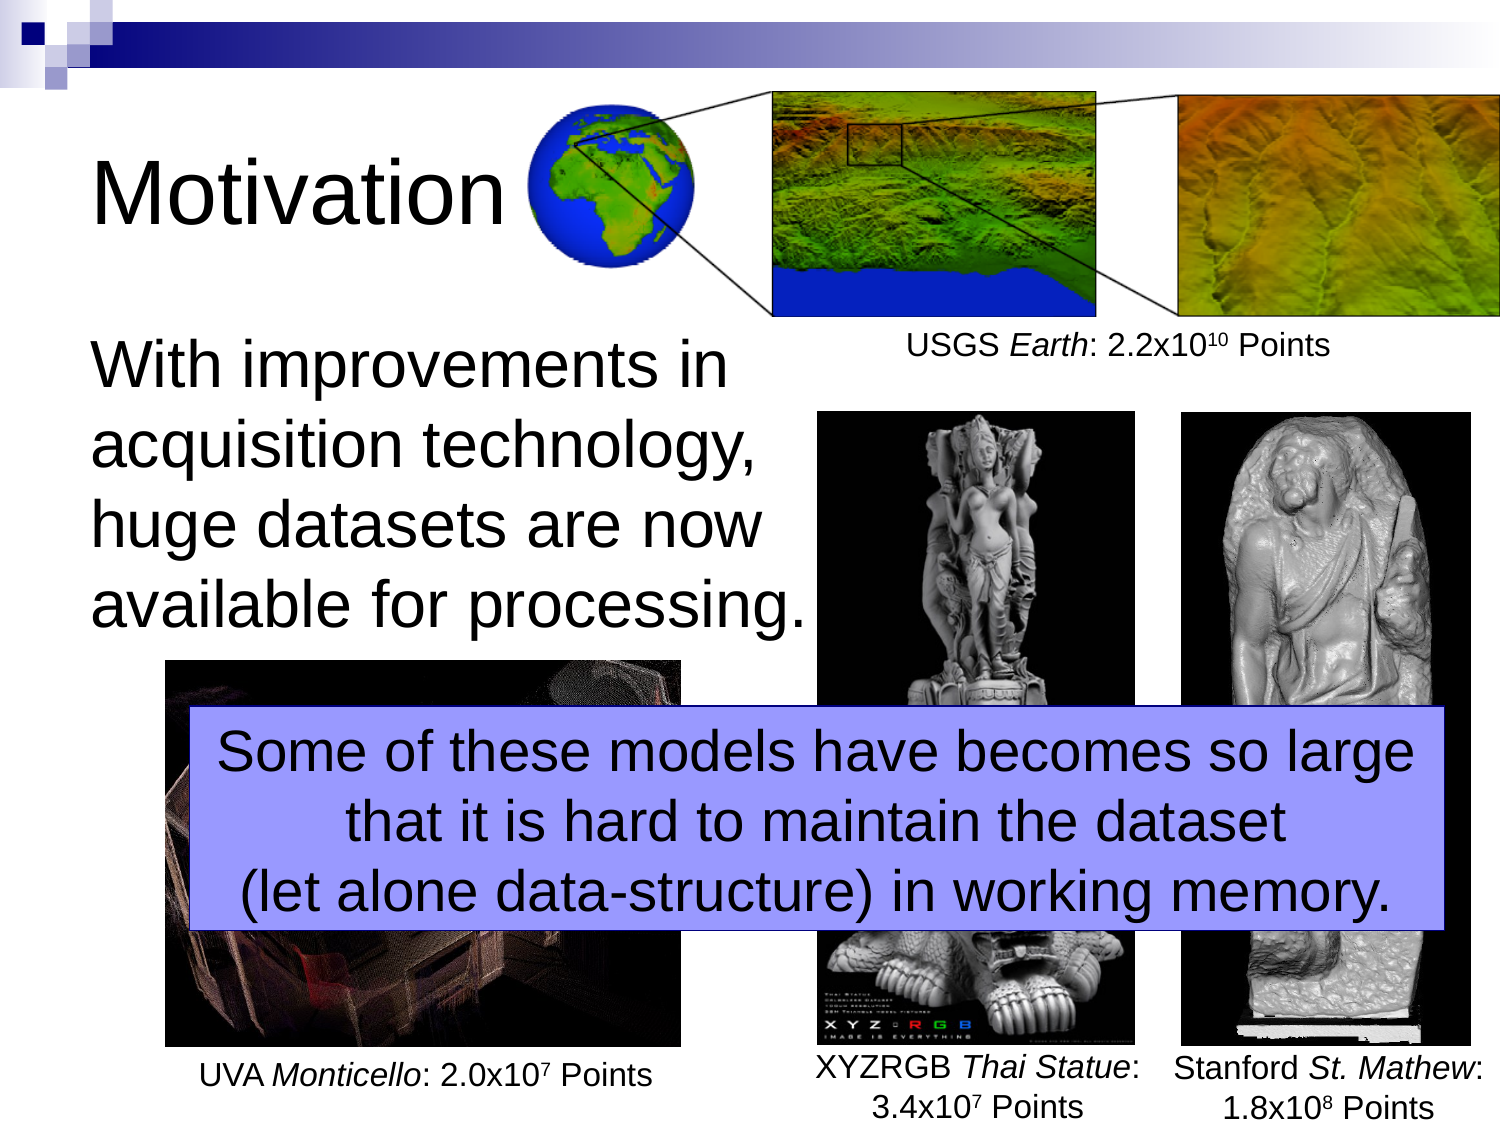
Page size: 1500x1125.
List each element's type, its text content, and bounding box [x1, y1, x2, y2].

picture [817, 411, 1135, 1046]
picture [1181, 412, 1471, 1047]
picture [165, 660, 681, 1048]
text_box UVA Monticello: 2.0x107 Points [183, 1055, 669, 1100]
text_box Some of these models have becomes so large that it is hard to maintain the dataset (let alone data-structure) in working memory. [1139, 706, 1175, 931]
title Motivation [75, 75, 1425, 300]
text_box USGS Earth: 2.2x1010 Points [890, 325, 1346, 371]
text_box XYZRGB Thai Statue: 3.4x107 Points [800, 1037, 1156, 1125]
list With improvements in acquisition technology, huge datasets are now available for processing. [75, 313, 1135, 951]
picture [524, 90, 1500, 317]
text_box Some of these models have becomes so large that it is hard to maintain the dataset (let alone data-structure) in working memory. [684, 706, 812, 931]
text_box Stanford St. Mathew: 1.8x108 Points [1158, 1039, 1499, 1125]
